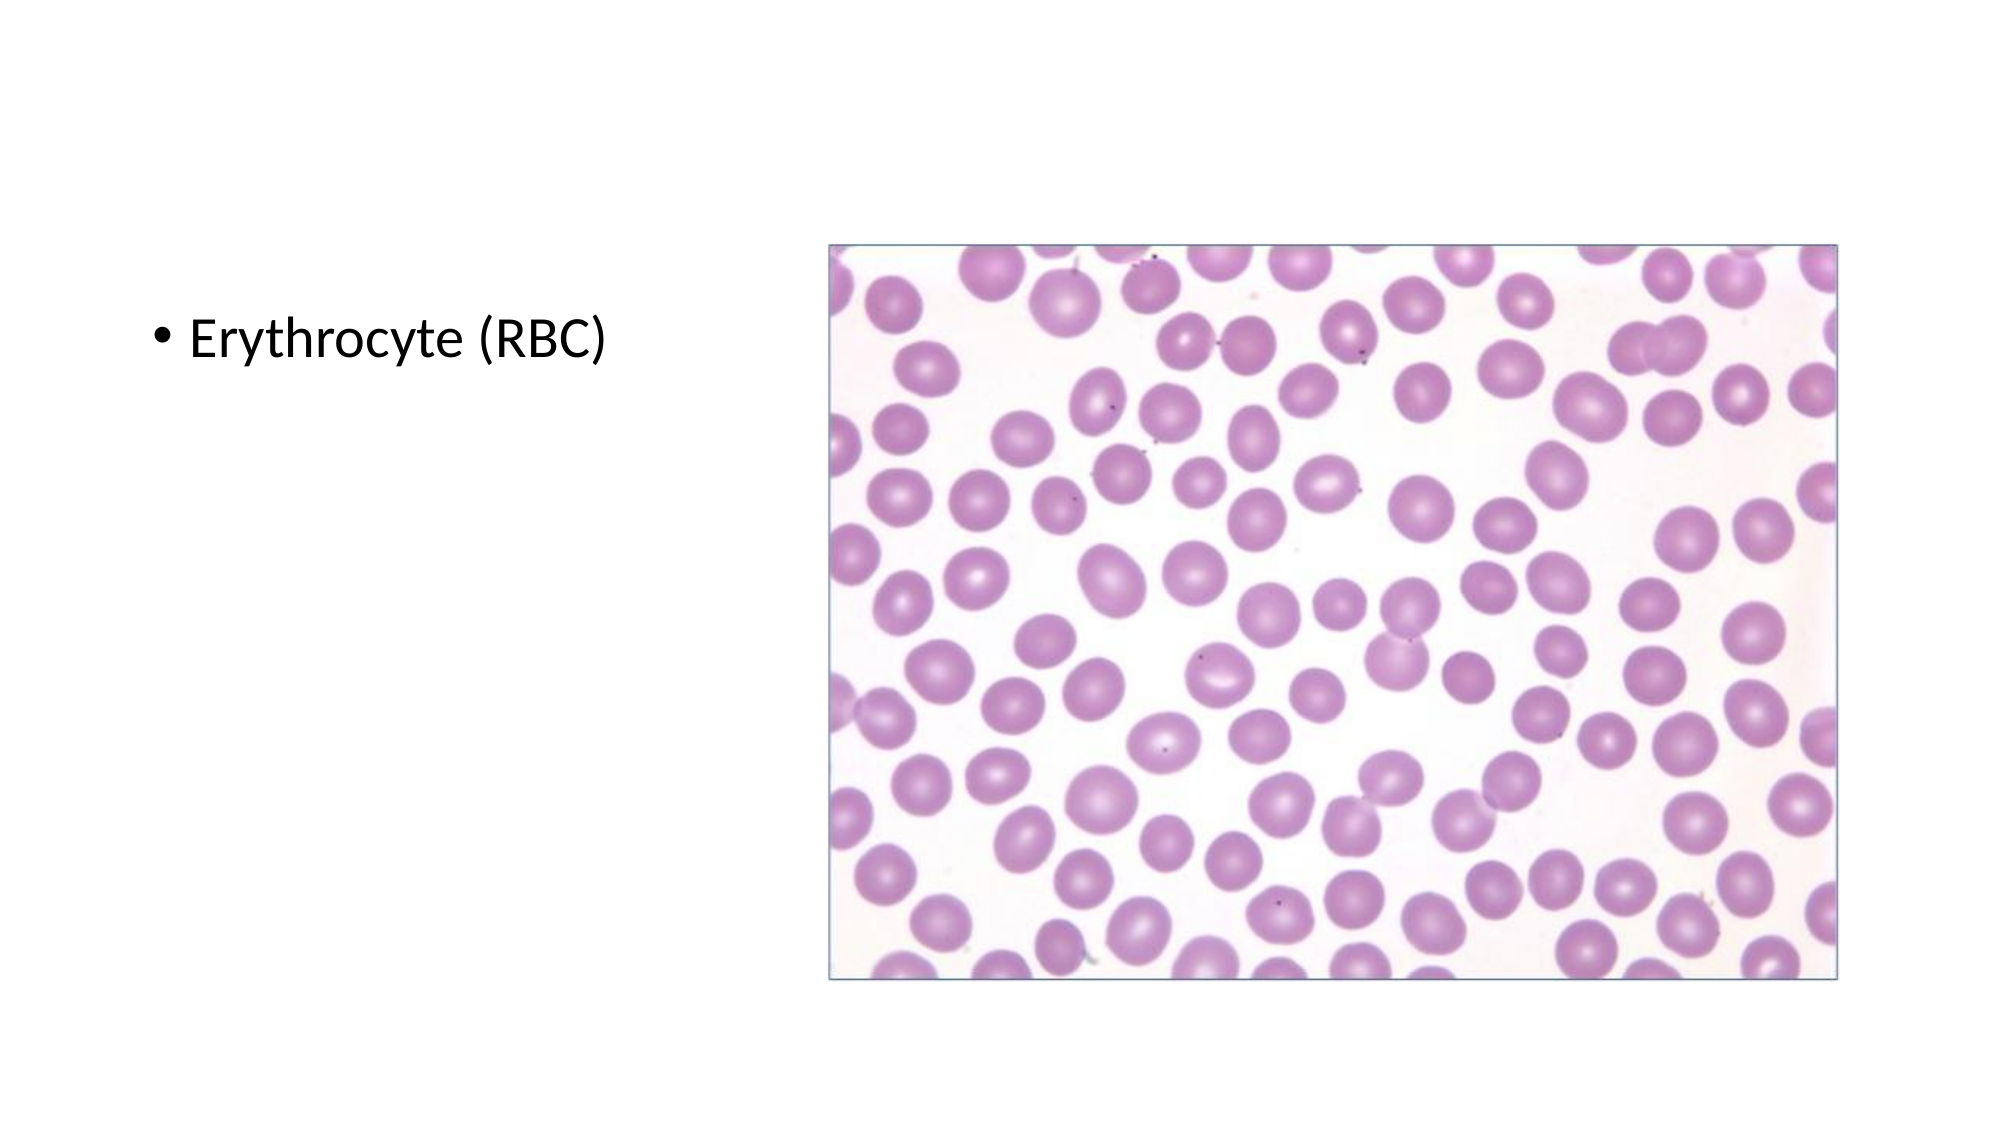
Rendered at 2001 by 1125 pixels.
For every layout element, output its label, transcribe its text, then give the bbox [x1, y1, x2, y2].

picture [827, 243, 1840, 982]
list Erythrocyte (RBC) [137, 299, 1863, 1014]
